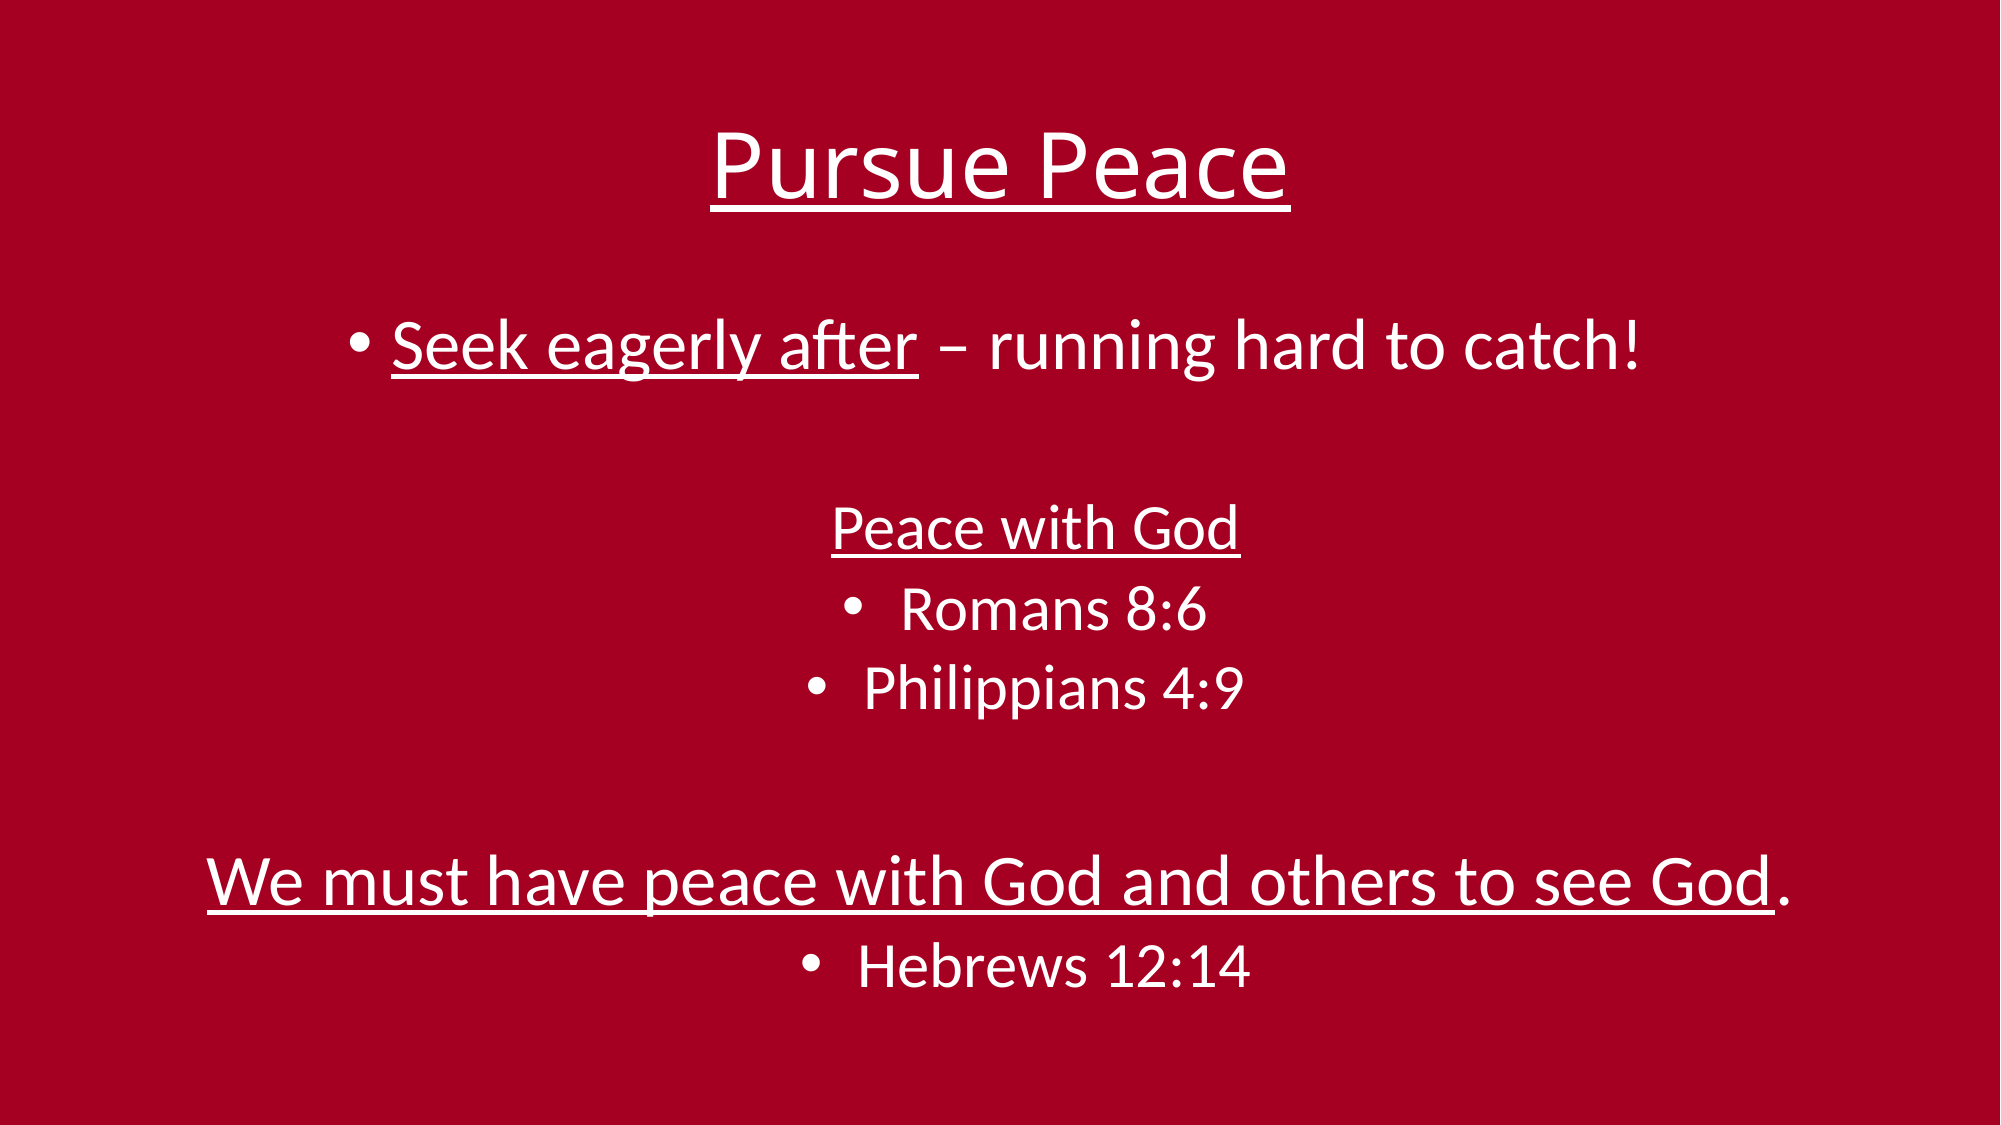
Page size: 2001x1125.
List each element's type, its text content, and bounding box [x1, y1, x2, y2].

list Seek eagerly after – running hard to catch! Peace with God Romans 8:6 Philippians 4:9 We must have peace with God and others to see God. Hebrews 12:14 [137, 299, 1863, 1014]
title Pursue Peace [137, 59, 1863, 278]
